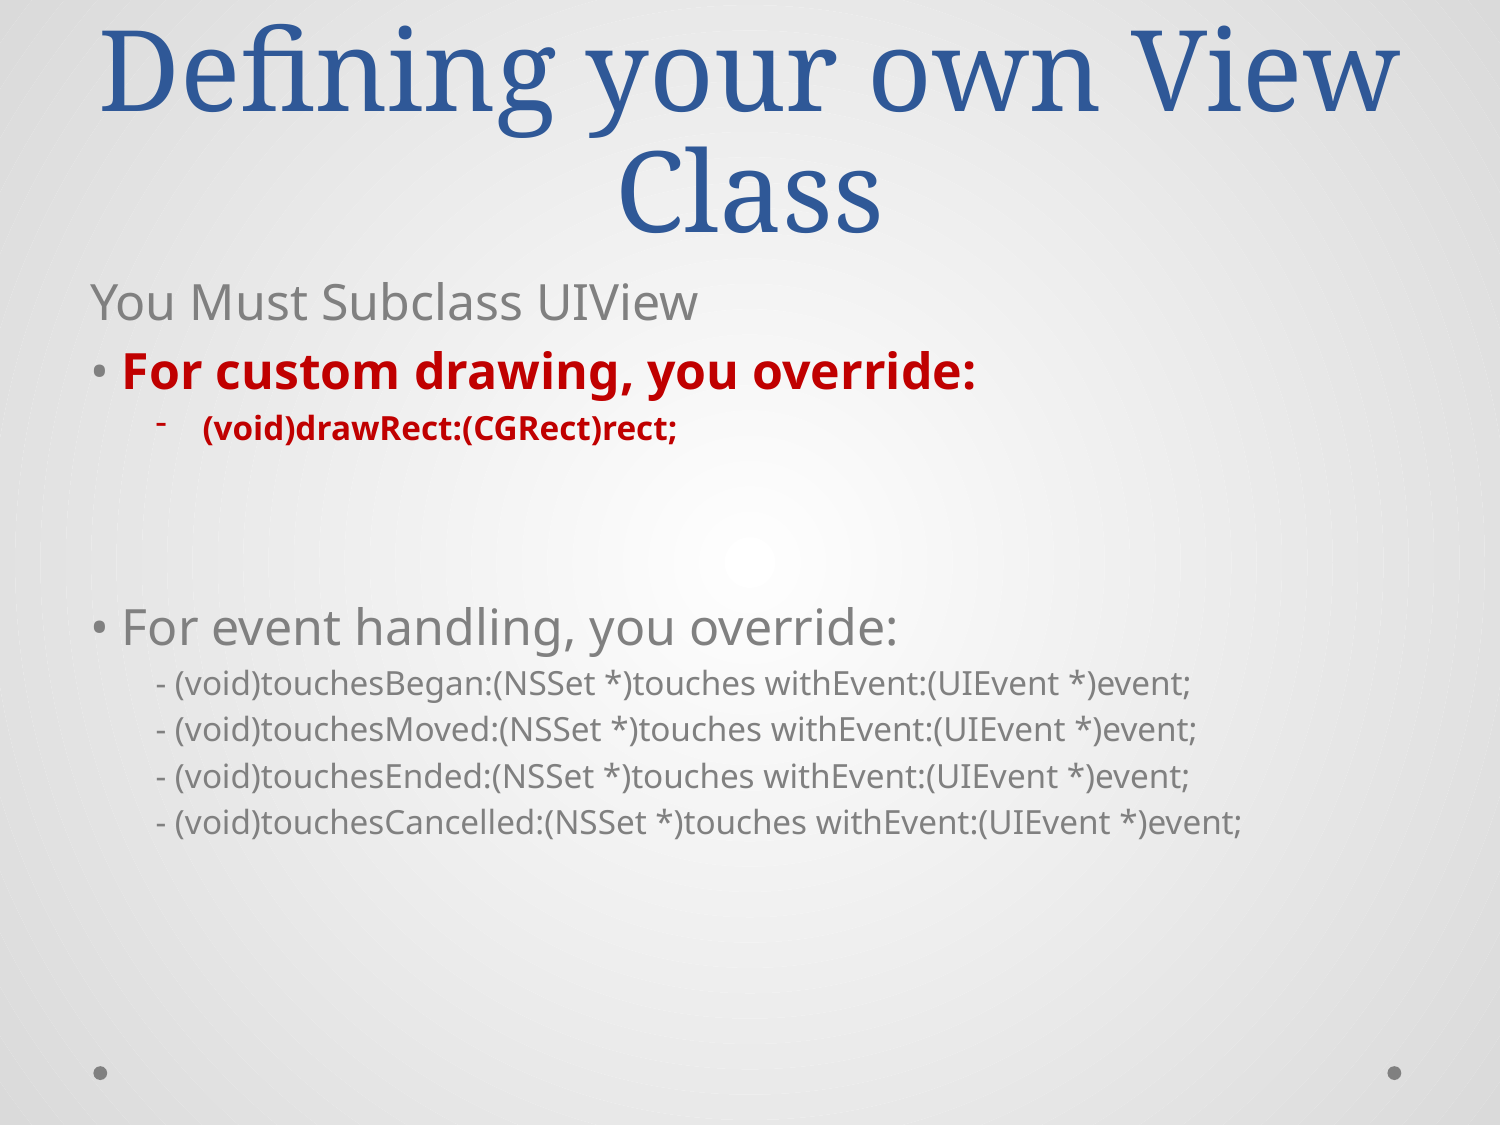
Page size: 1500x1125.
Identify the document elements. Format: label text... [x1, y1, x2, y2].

list You Must Subclass UIView • For custom drawing, you override: (void)drawRect:(CGRect)rect; • For event handling, you override: - (void)touchesBegan:(NSSet *)touches withEvent:(UIEvent *)event; - (void)touchesMoved:(NSSet *)touches withEvent:(UIEvent *)event; - (void)touchesEnded:(NSSet *)touches withEvent:(UIEvent *)event; - (void)touchesCancelled:(NSSet *)touches withEvent:(UIEvent *)event; [75, 262, 1425, 1005]
title Defining your own View Class [75, 0, 1425, 262]
